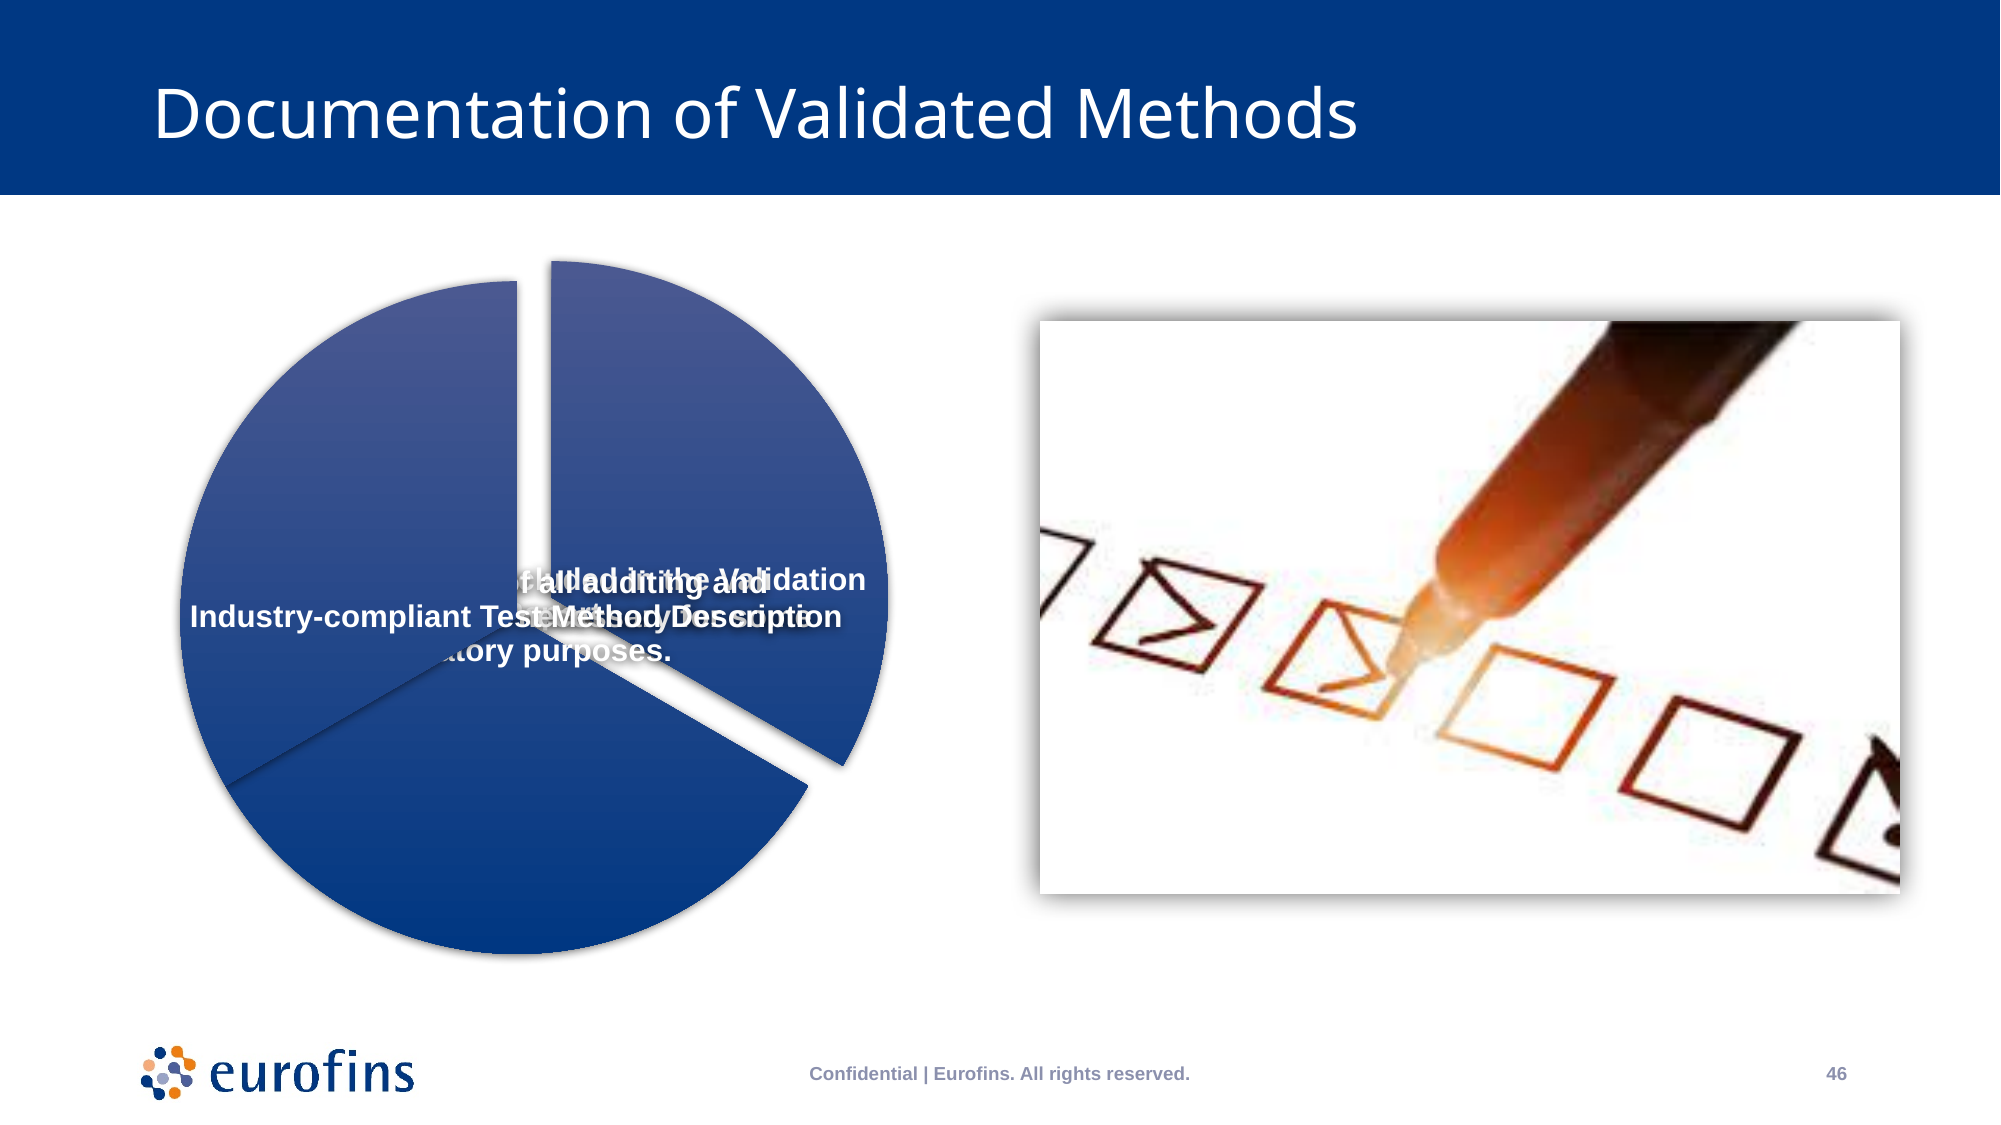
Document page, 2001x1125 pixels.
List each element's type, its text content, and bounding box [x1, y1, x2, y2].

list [118, 207, 950, 1008]
title Documentation of Validated Methods [137, 59, 1863, 173]
slide_number 46 [1412, 1042, 1863, 1103]
footer Confidential | Eurofins. All rights reserved. [662, 1042, 1338, 1103]
picture [1040, 321, 1900, 894]
picture [137, 1042, 419, 1103]
